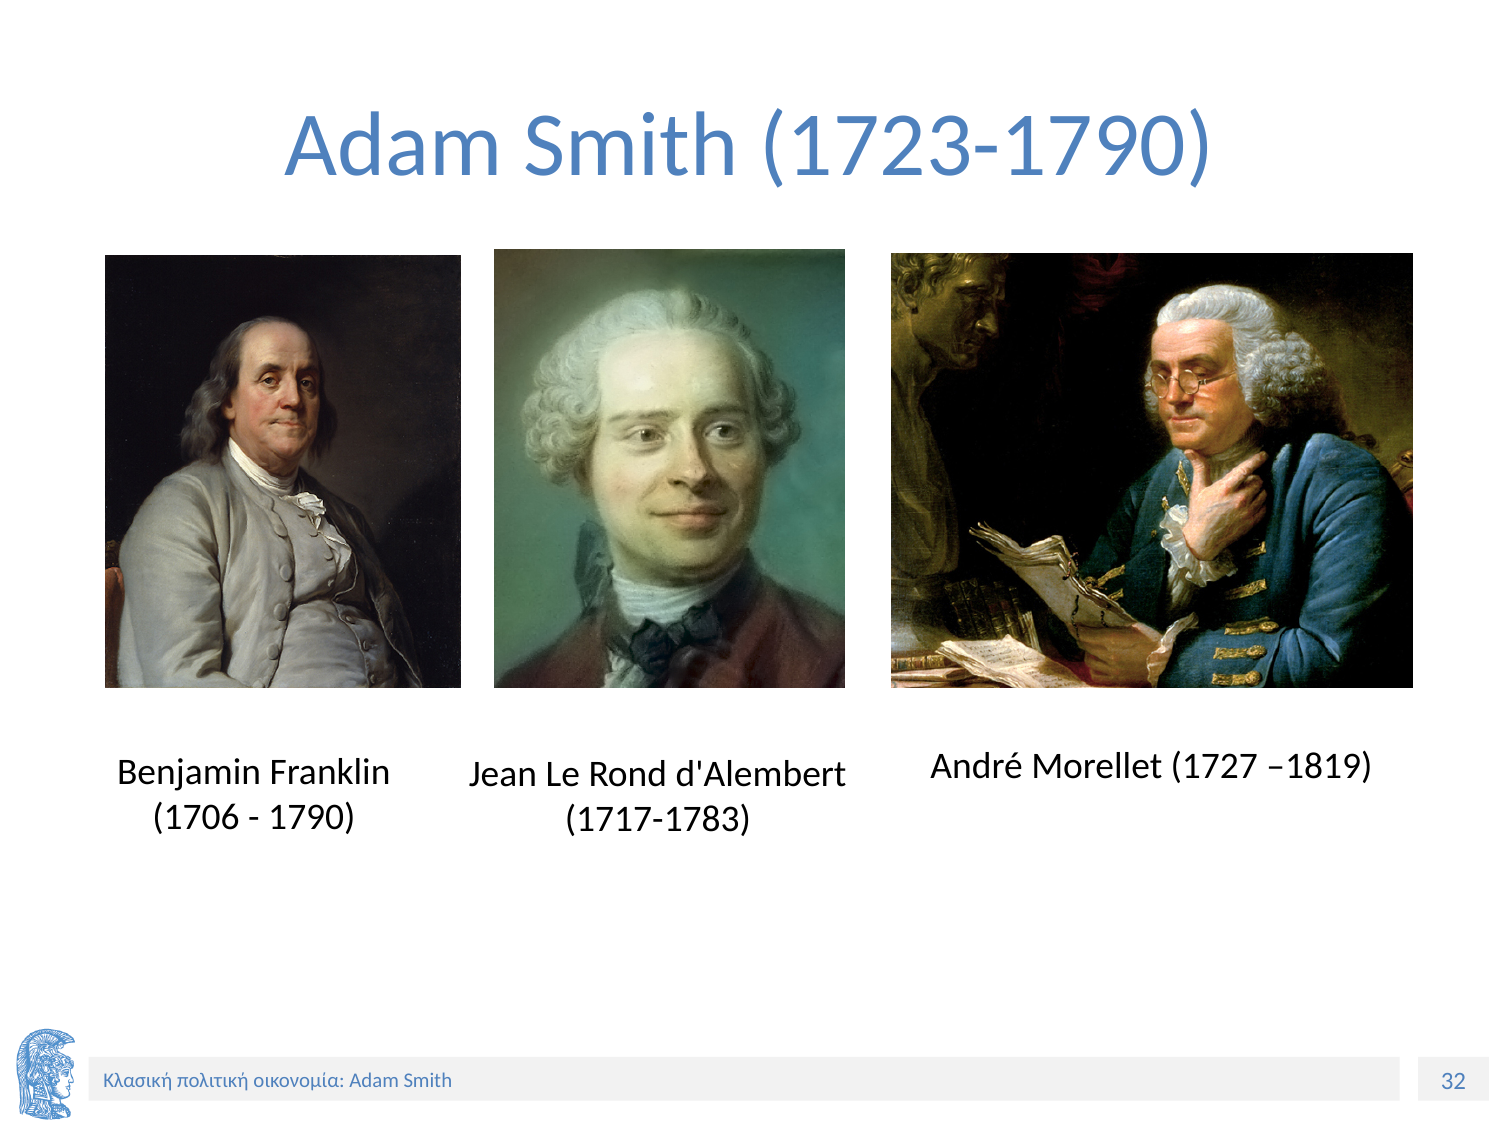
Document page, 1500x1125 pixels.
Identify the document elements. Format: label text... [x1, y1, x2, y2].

picture [494, 249, 846, 689]
title Adam Smith (1723-1790) [75, 45, 1425, 233]
text_box Jean Le Rond d'Alembert (1717-1783) [445, 742, 871, 847]
picture [104, 255, 461, 689]
picture [891, 253, 1413, 689]
text_box André Morellet (1727 –1819) [915, 715, 1400, 811]
picture [9, 1025, 81, 1120]
text_box Benjamin Franklin (1706 - 1790) [88, 739, 420, 845]
